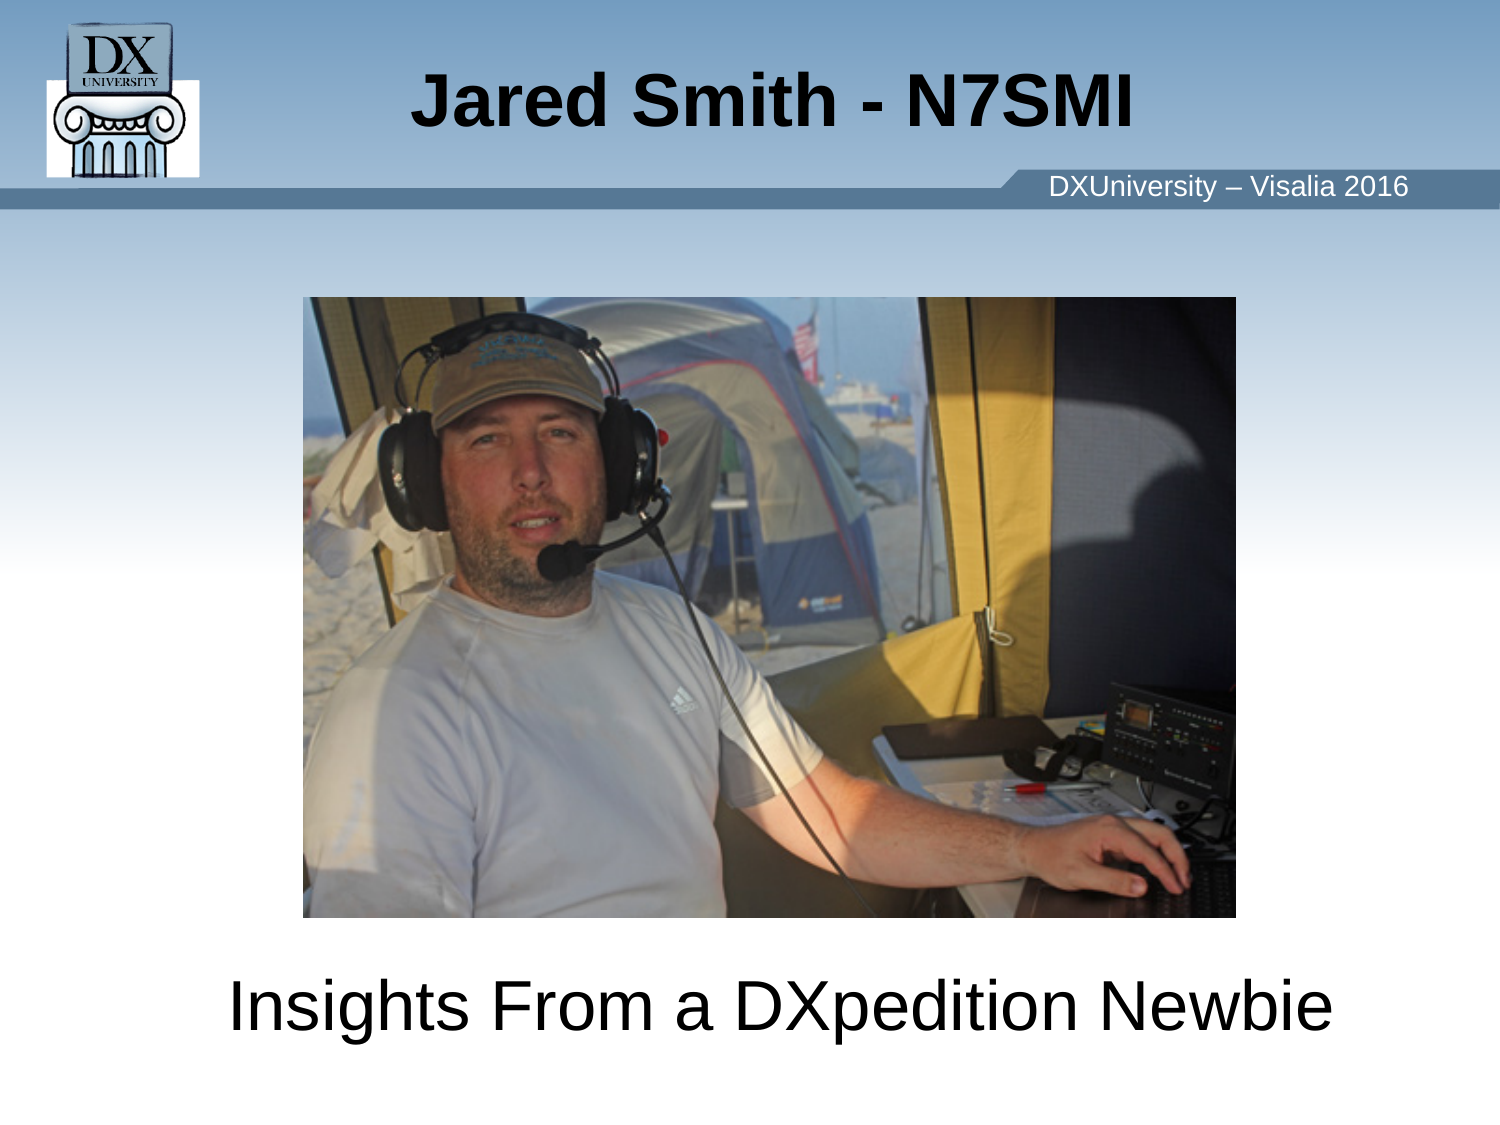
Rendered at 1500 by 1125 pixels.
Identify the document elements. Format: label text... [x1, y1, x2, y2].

title Jared Smith - N7SMI [213, 25, 1334, 150]
text_box Insights From a DXpedition Newbie [212, 952, 1351, 1052]
picture [34, 20, 206, 183]
picture [303, 296, 1236, 919]
